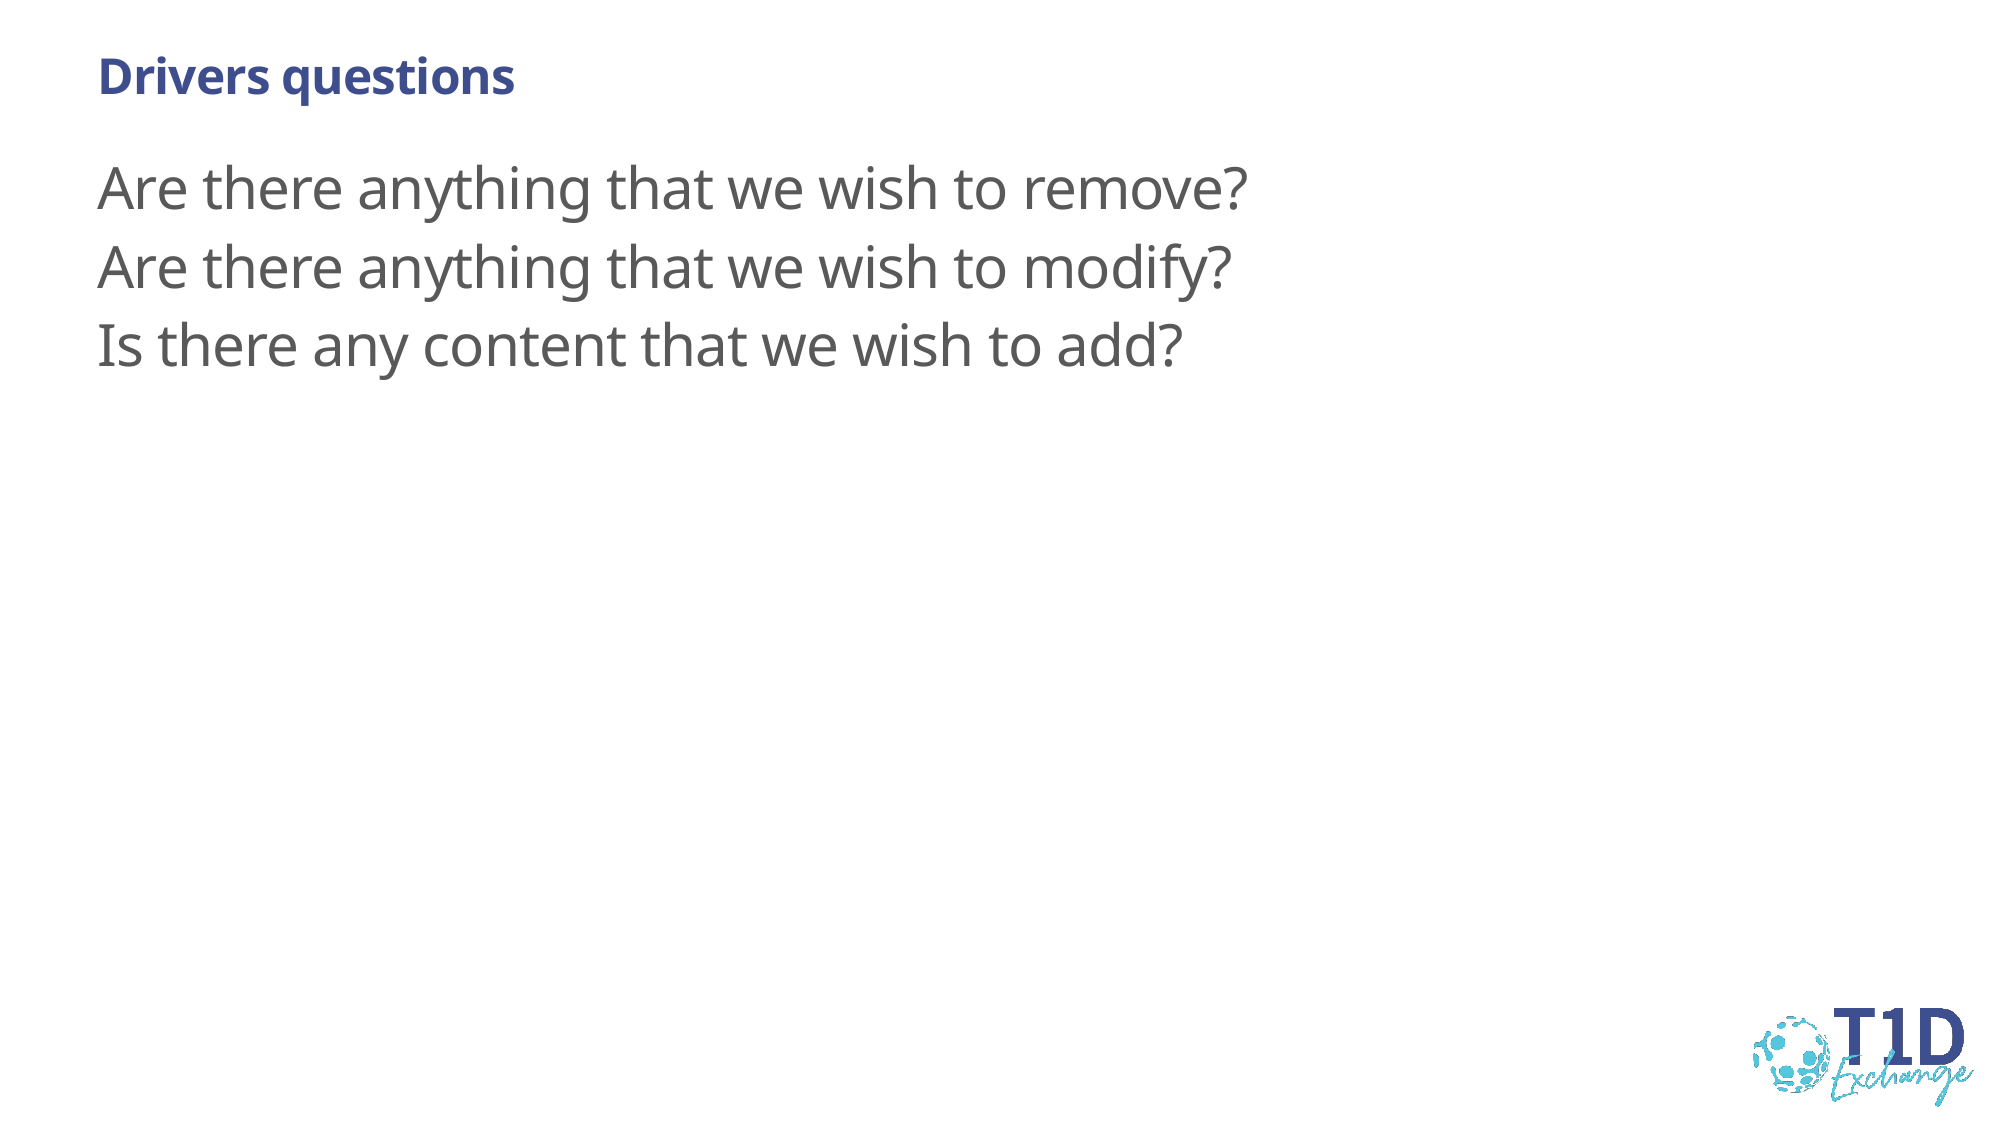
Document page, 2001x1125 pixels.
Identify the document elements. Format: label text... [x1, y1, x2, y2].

title Drivers questions [89, 36, 1891, 113]
list Are there anything that we wish to remove? Are there anything that we wish to modify? Is there any content that we wish to add? [89, 143, 1891, 987]
picture [1726, 964, 2000, 1125]
